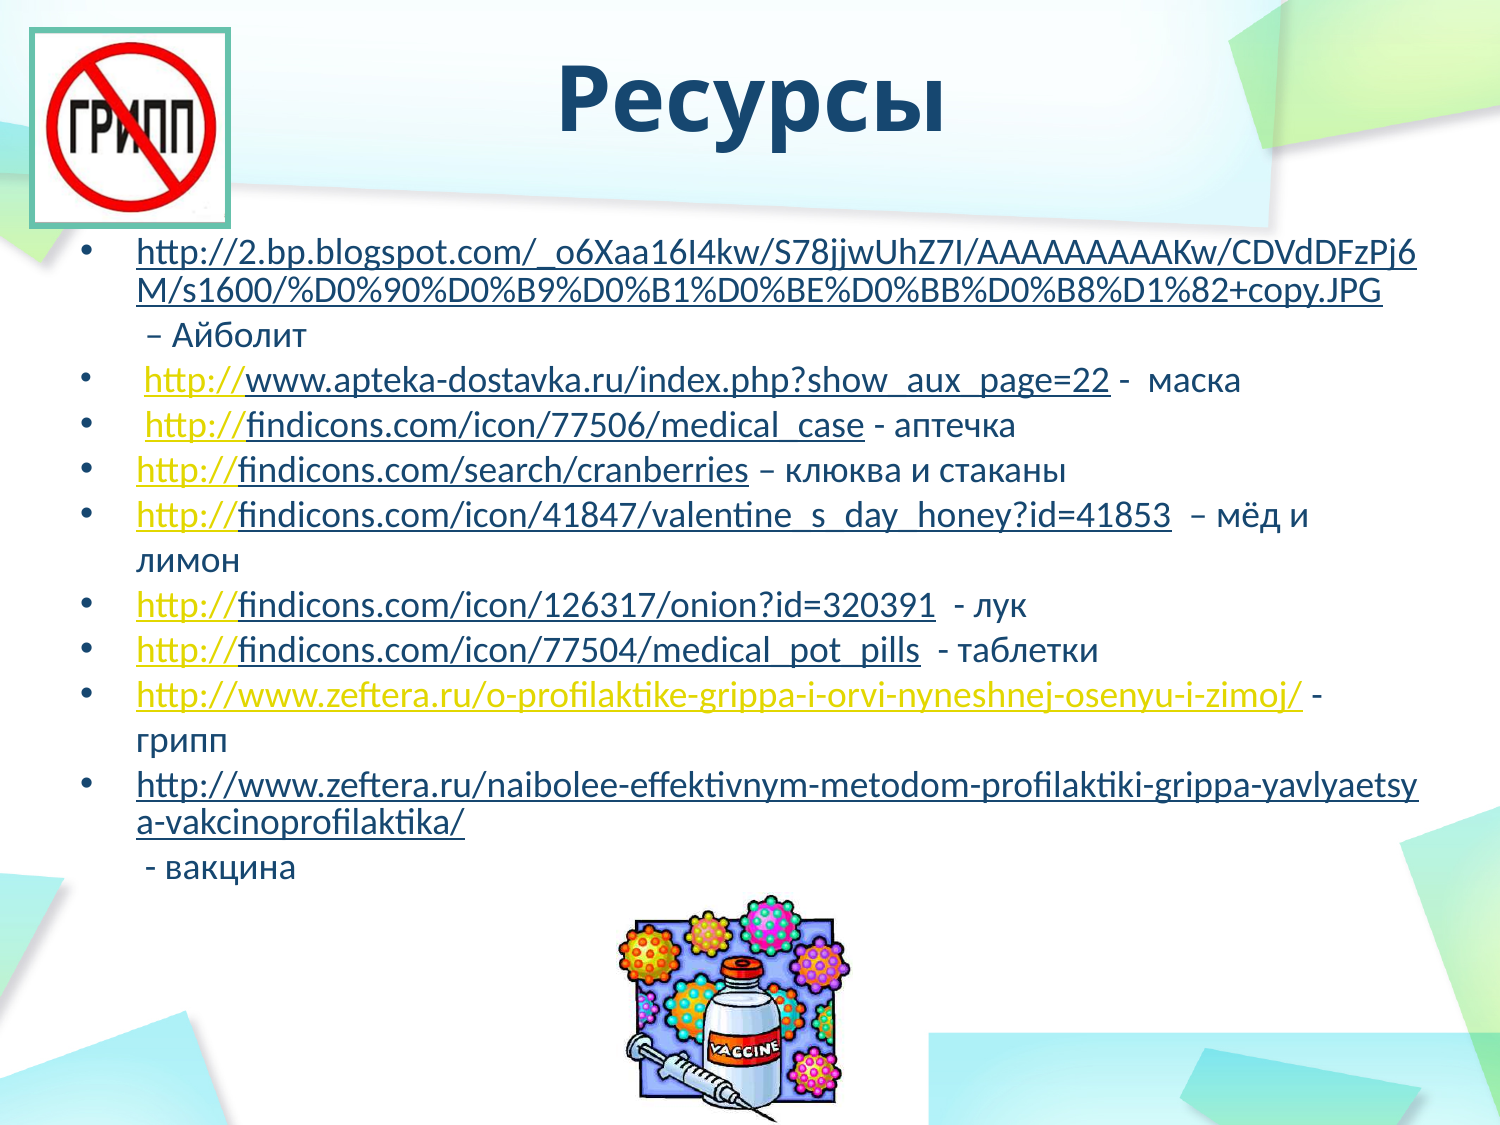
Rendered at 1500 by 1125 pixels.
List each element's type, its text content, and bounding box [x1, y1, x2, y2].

picture [0, 0, 1500, 1125]
list http://2.bp.blogspot.com/_o6Xaa16I4kw/S78jjwUhZ7I/AAAAAAAAAKw/CDVdDFzPj6M/s1600/%D0%90%D0%B9%D0%B1%D0%BE%D0%BB%D0%B8%D1%82+copy.JPG – Айболит http://www.apteka-dostavka.ru/index.php?show_aux_page=22 - маска http://findicons.com/icon/77506/medical_case - аптечка http://findicons.com/search/cranberries – клюква и стаканы http://findicons.com/icon/41847/valentine_s_day_honey?id=41853 – мёд и лимон http://findicons.com/icon/126317/onion?id=320391 - лук http://findicons.com/icon/77504/medical_pot_pills - таблетки http://www.zeftera.ru/o-profilaktike-grippa-i-orvi-nyneshnej-osenyu-i-zimoj/ - грипп http://www.zeftera.ru/naibolee-effektivnym-metodom-profilaktiki-grippa-yavlyaetsya-vakcinoprofilaktika/ - вакцина [64, 219, 1436, 976]
title Ресурсы [76, 0, 1427, 189]
